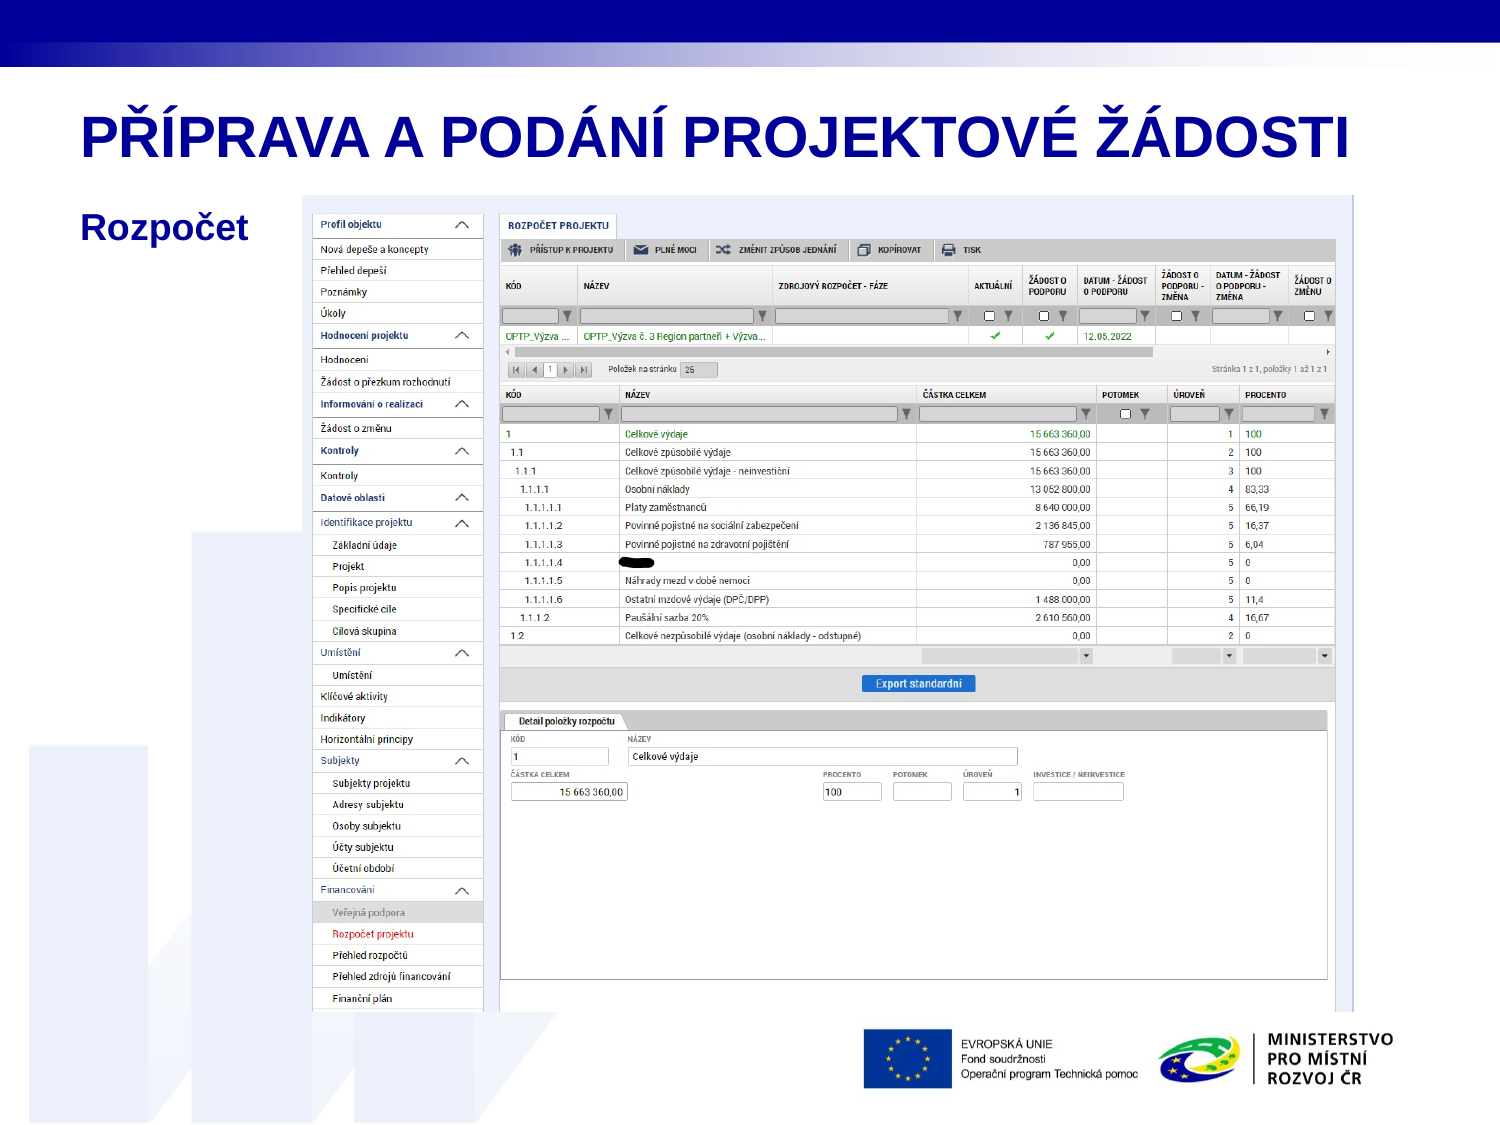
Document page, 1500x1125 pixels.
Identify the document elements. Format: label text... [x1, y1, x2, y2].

text_box Rozpočet [65, 195, 301, 256]
picture [29, 302, 1412, 1125]
title PŘÍPRAVA A PODÁNÍ PROJEKTOVÉ ŽÁDOSTI [64, 91, 1425, 175]
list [302, 195, 1355, 1012]
